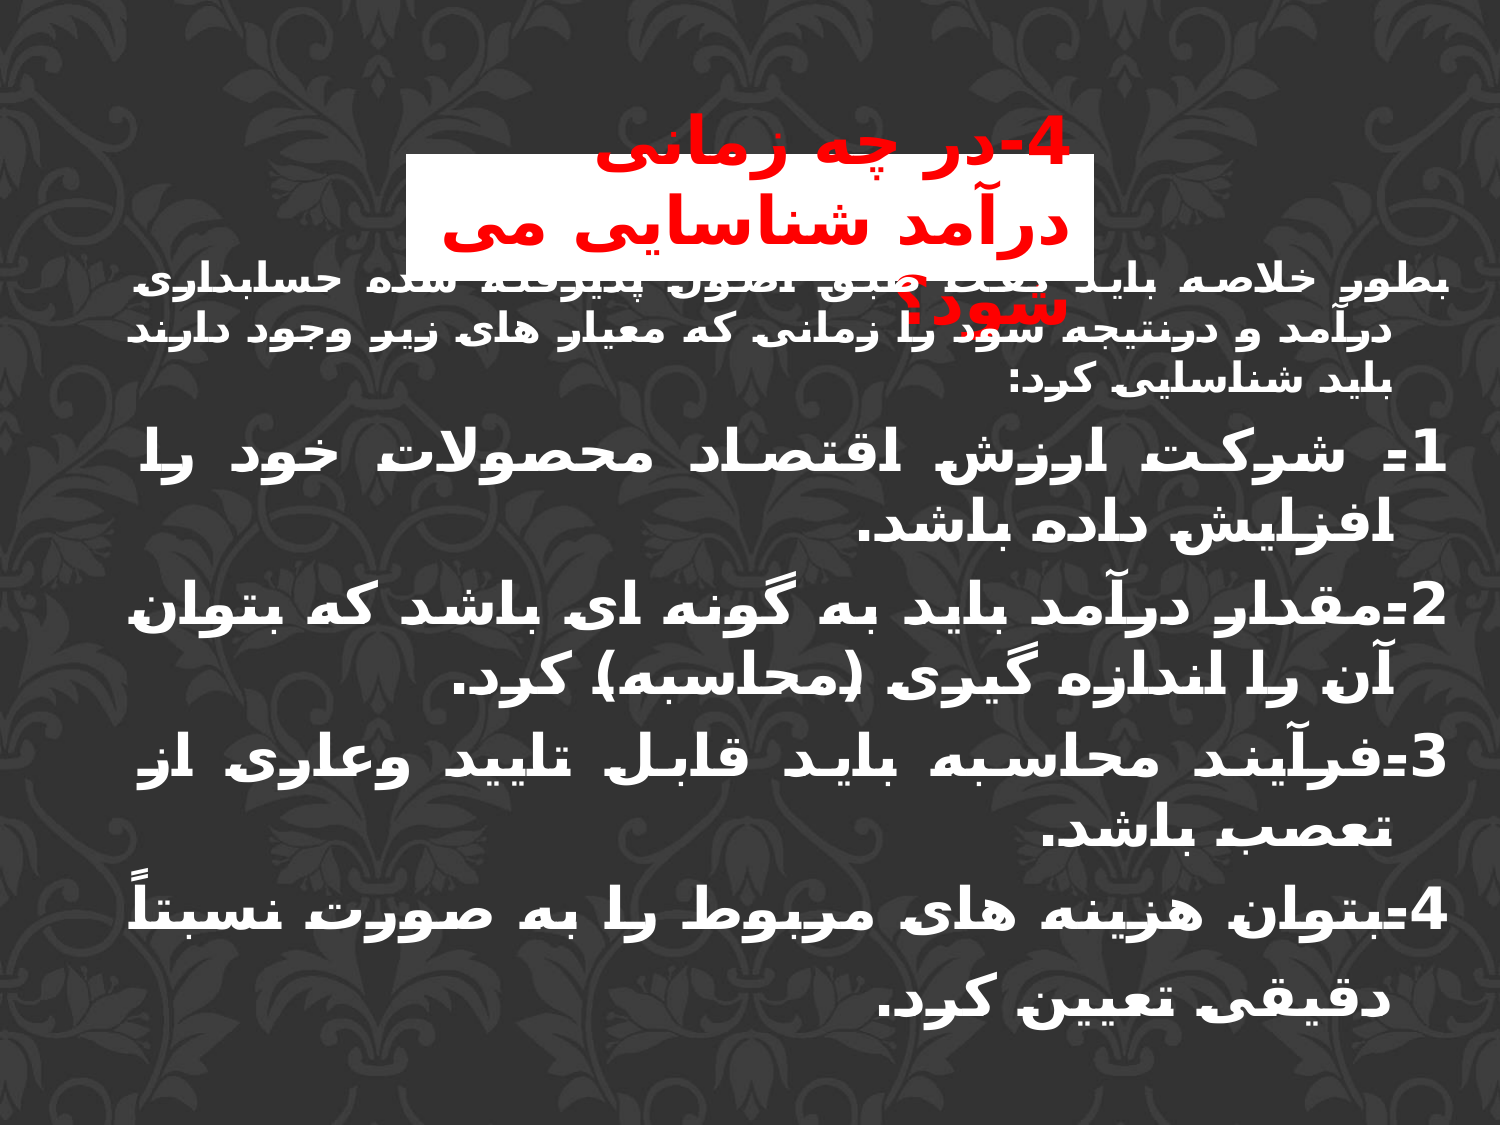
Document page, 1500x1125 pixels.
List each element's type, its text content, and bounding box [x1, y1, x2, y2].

picture [0, 0, 1500, 1125]
title 4-در چه زمانی درآمد شناسایی می شود؟ [406, 154, 1094, 243]
list بطور خلاصه باید گفت طبق اصول پذیرفته شده حسابداری درآمد و درنتیجه سود را زمانی که معیار های زیر وجود دارند باید شناسایی کرد: 1- شرکت ارزش اقتصاد محصولات خود را افزایش داده باشد. 2-مقدار درآمد باید به گونه ای باشد که بتوان آن را اندازه گیری (محاسبه) کرد. 3-فرآیند محاسبه باید قابل تایید وعاری از تعصب باشد. 4-بتوان هزینه های مربوط را به صورت نسبتاً دقیقی تعیین کرد. [112, 243, 1466, 1000]
